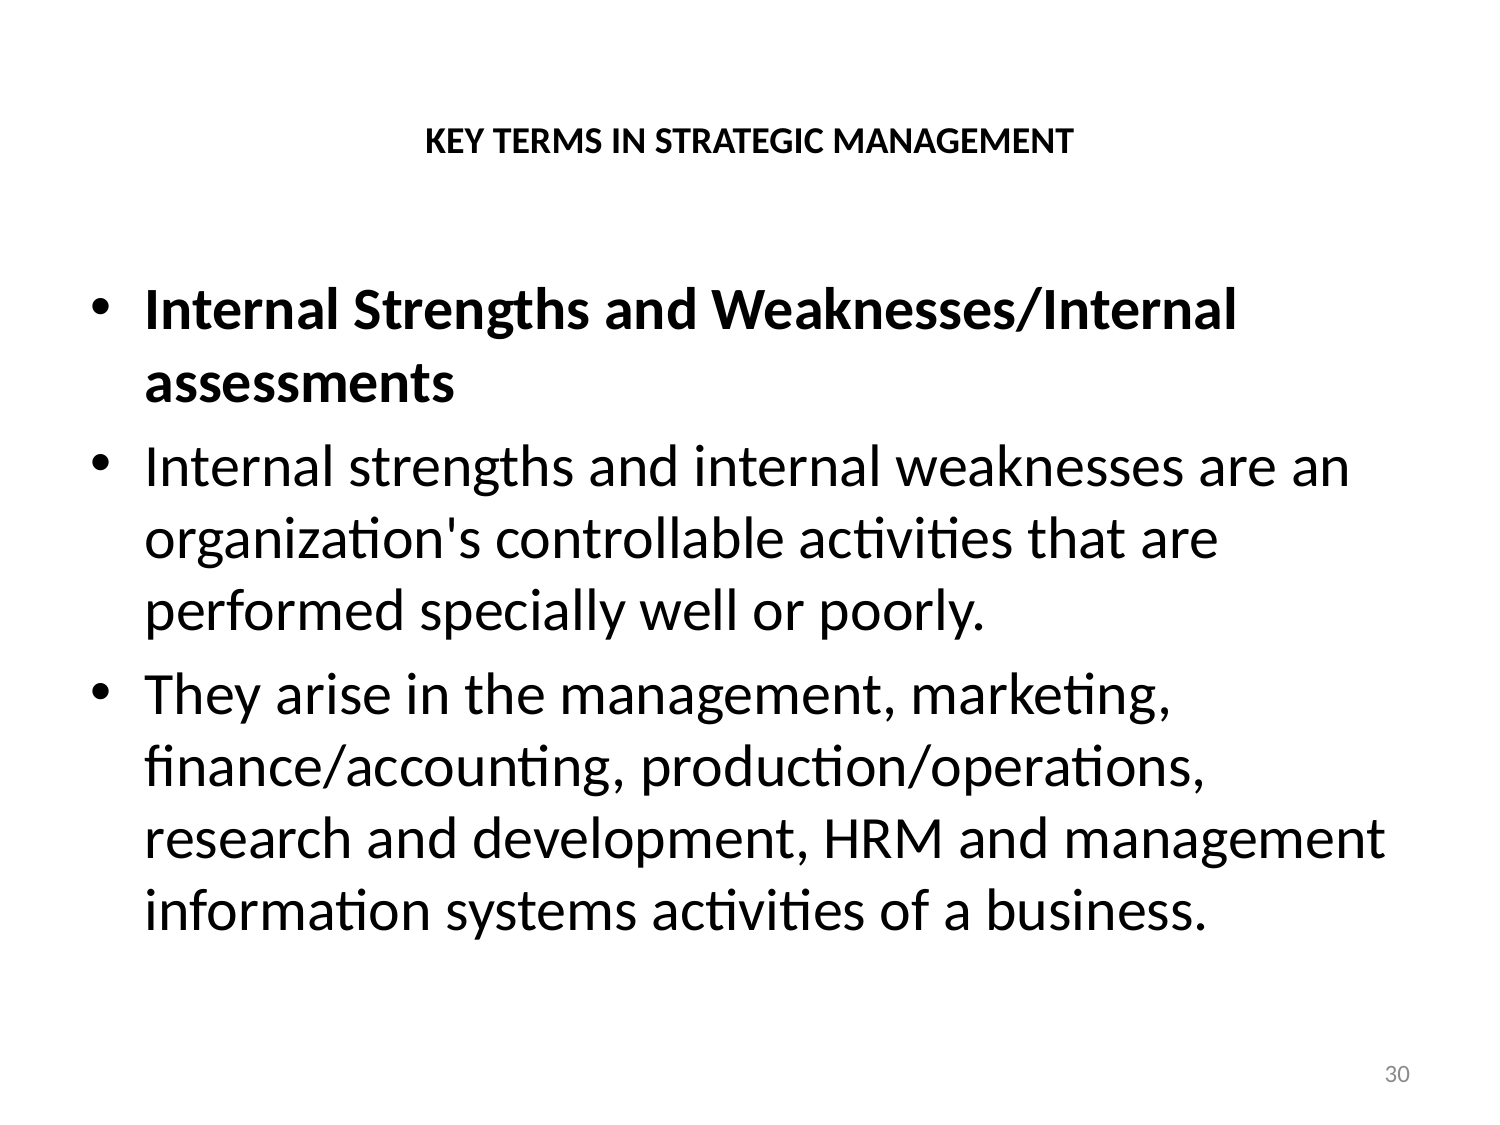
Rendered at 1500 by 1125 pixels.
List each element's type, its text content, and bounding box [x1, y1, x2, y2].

title KEY TERMS IN STRATEGIC MANAGEMENT [75, 45, 1425, 233]
slide_number 30 [1074, 1042, 1425, 1103]
list Internal Strengths and Weaknesses/Internal assessments Internal strengths and internal weaknesses are an organization's controllable activities that are performed specially well or poorly. They arise in the management, marketing, finance/accounting, production/operations, research and development, HRM and management information systems activities of a business. [75, 262, 1425, 1005]
